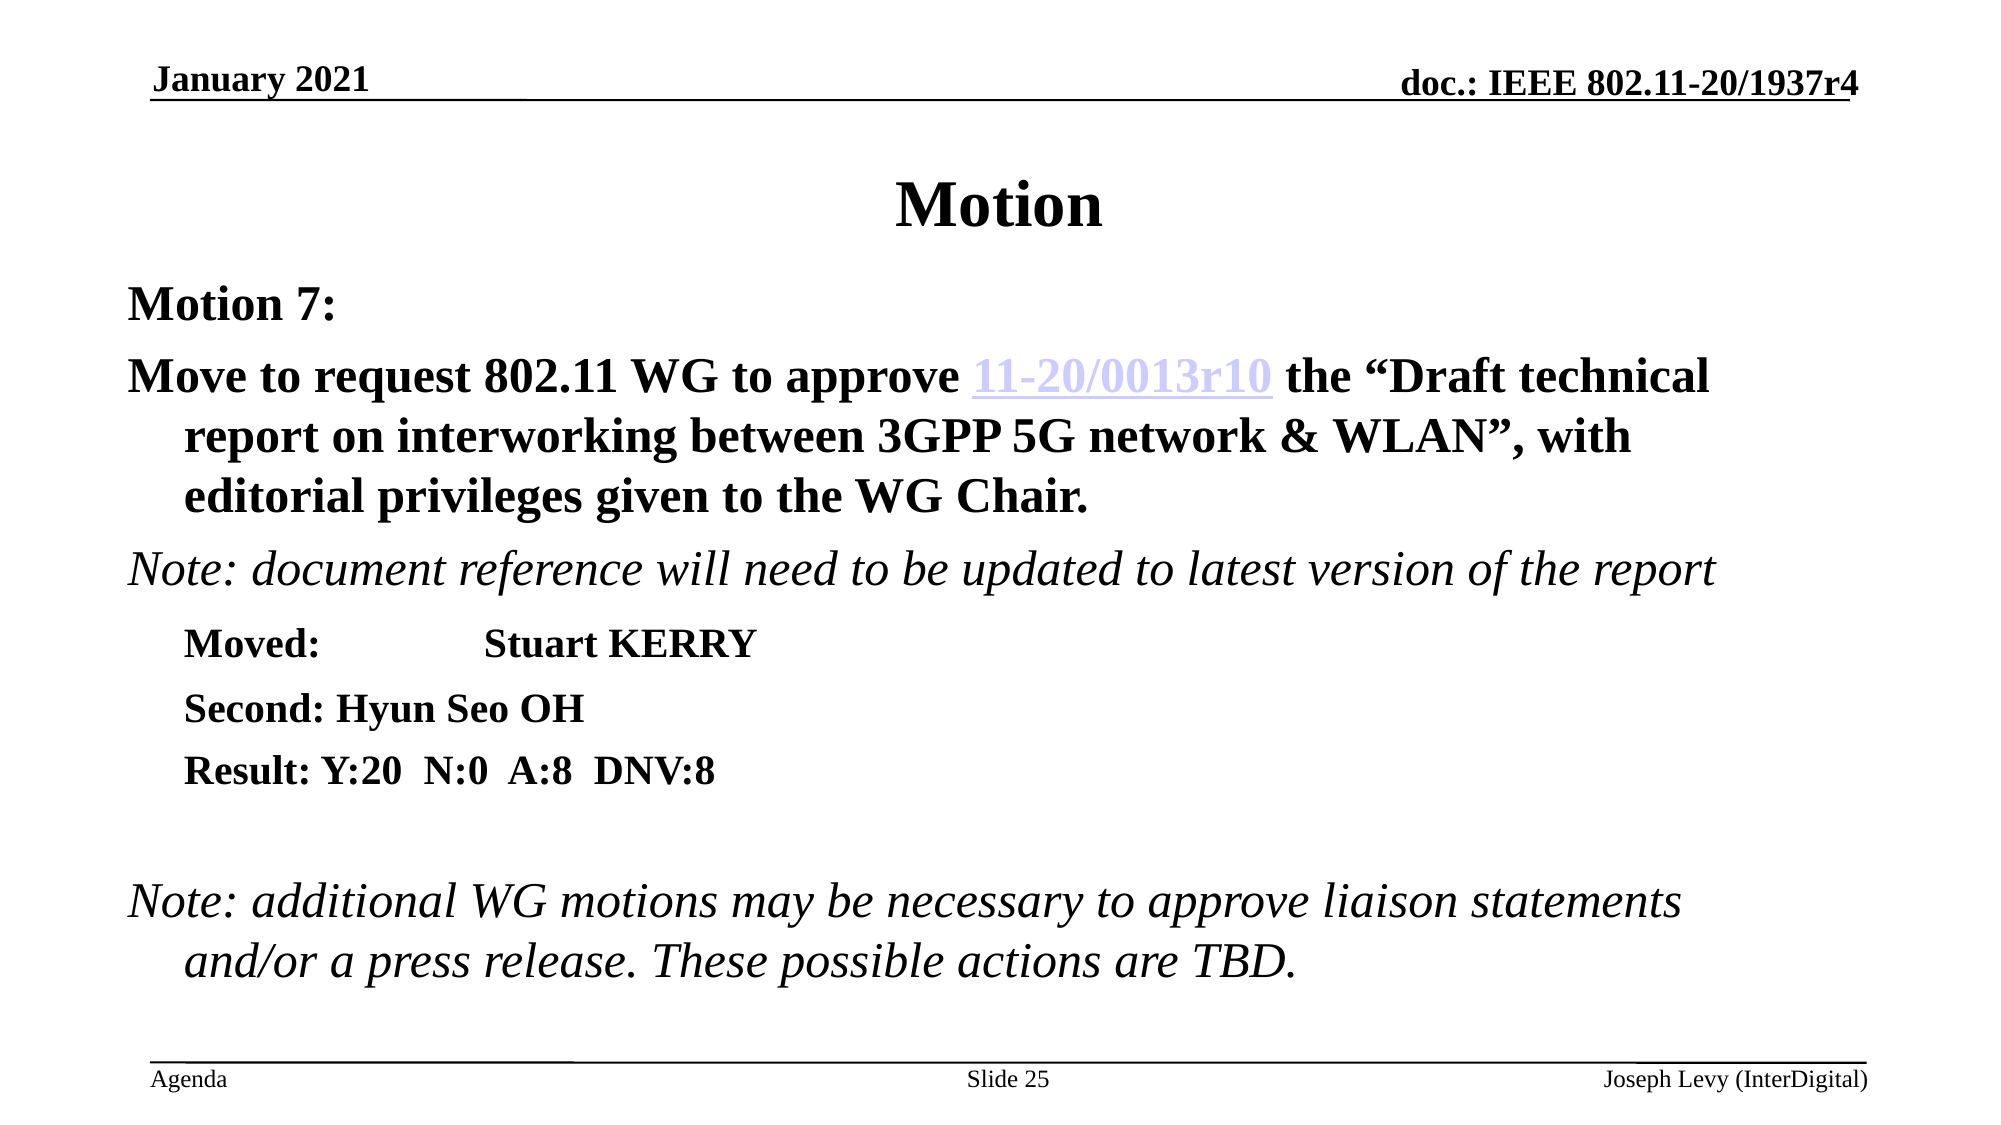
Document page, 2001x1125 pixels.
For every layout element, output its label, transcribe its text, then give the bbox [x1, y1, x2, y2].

footer Joseph Levy (InterDigital) [1171, 1061, 1869, 1093]
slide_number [152, 54, 563, 100]
list Motion 7: Move to request 802.11 WG to approve 11-20/0013r10 the “Draft technical report on interworking between 3GPP 5G network & WLAN”, with editorial privileges given to the WG Chair. Note: document reference will need to be updated to latest version of the report Moved: Stuart KERRY Second: Hyun Seo OH Result: Y:20 N:0 A:8 DNV:8 Note: additional WG motions may be necessary to approve liaison statements and/or a press release. These possible actions are TBD. [112, 262, 1813, 1013]
slide_number Slide 25 [950, 1061, 1067, 1123]
title Motion [149, 112, 1850, 288]
